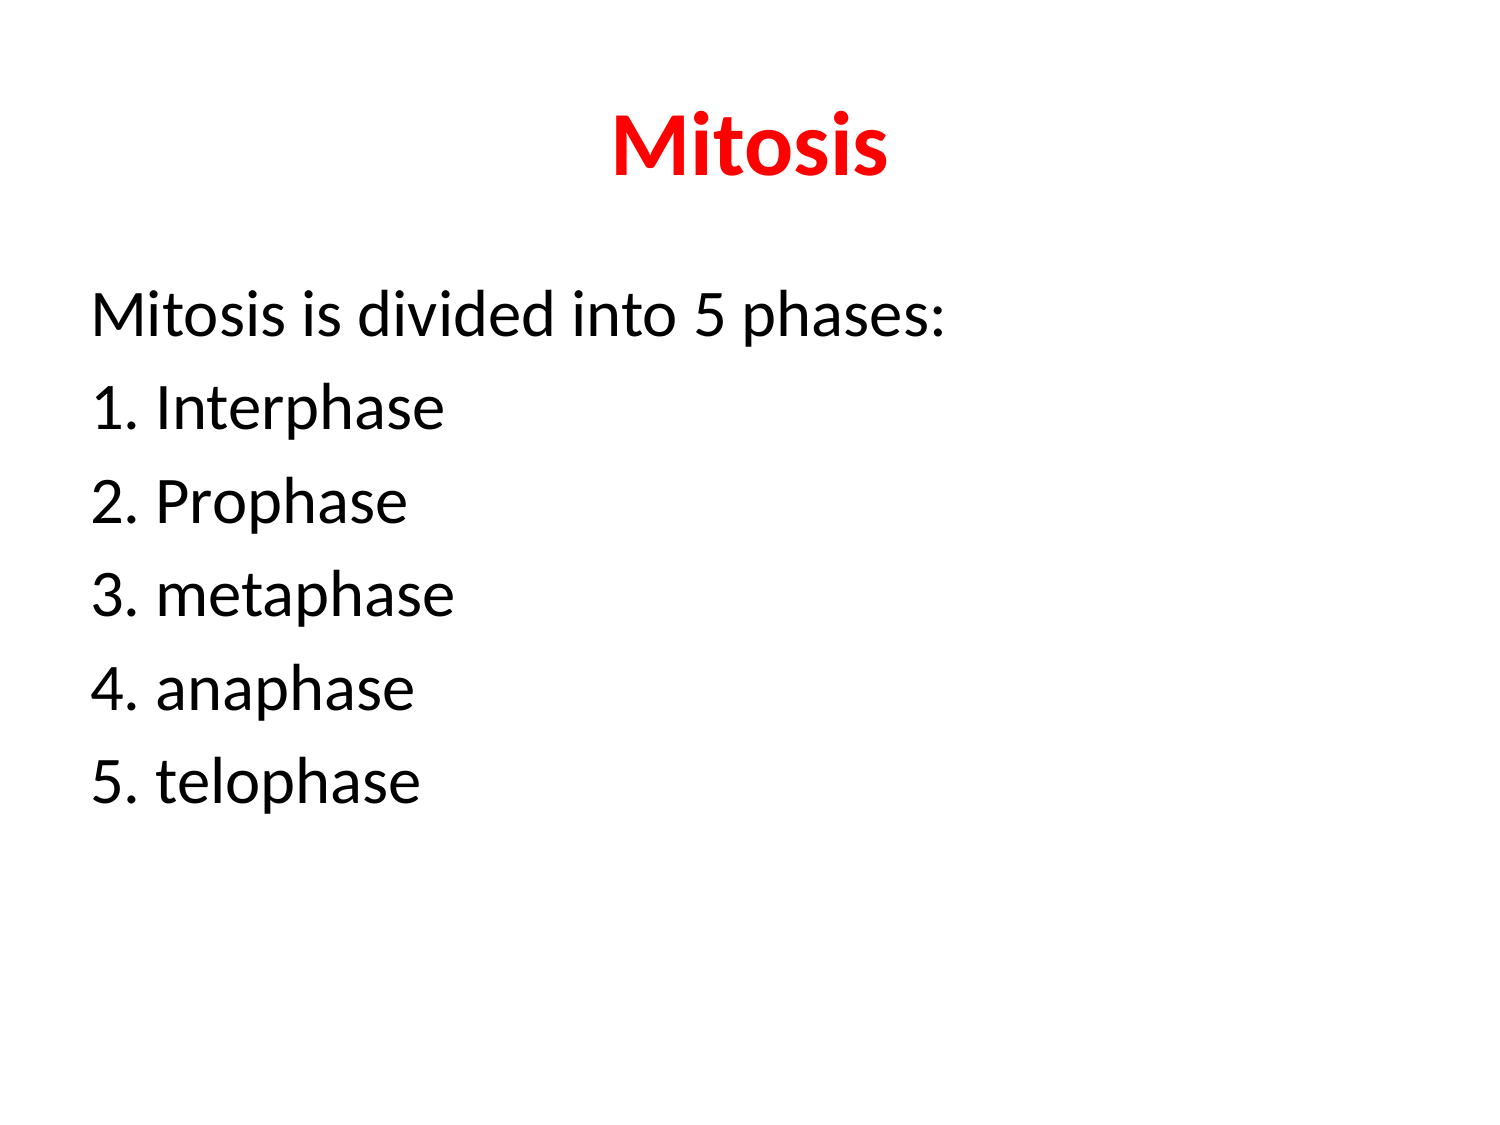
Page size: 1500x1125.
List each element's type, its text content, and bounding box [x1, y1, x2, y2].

title Mitosis [75, 45, 1425, 233]
list Mitosis is divided into 5 phases: 1. Interphase 2. Prophase 3. metaphase 4. anaphase 5. telophase [75, 262, 1425, 1005]
